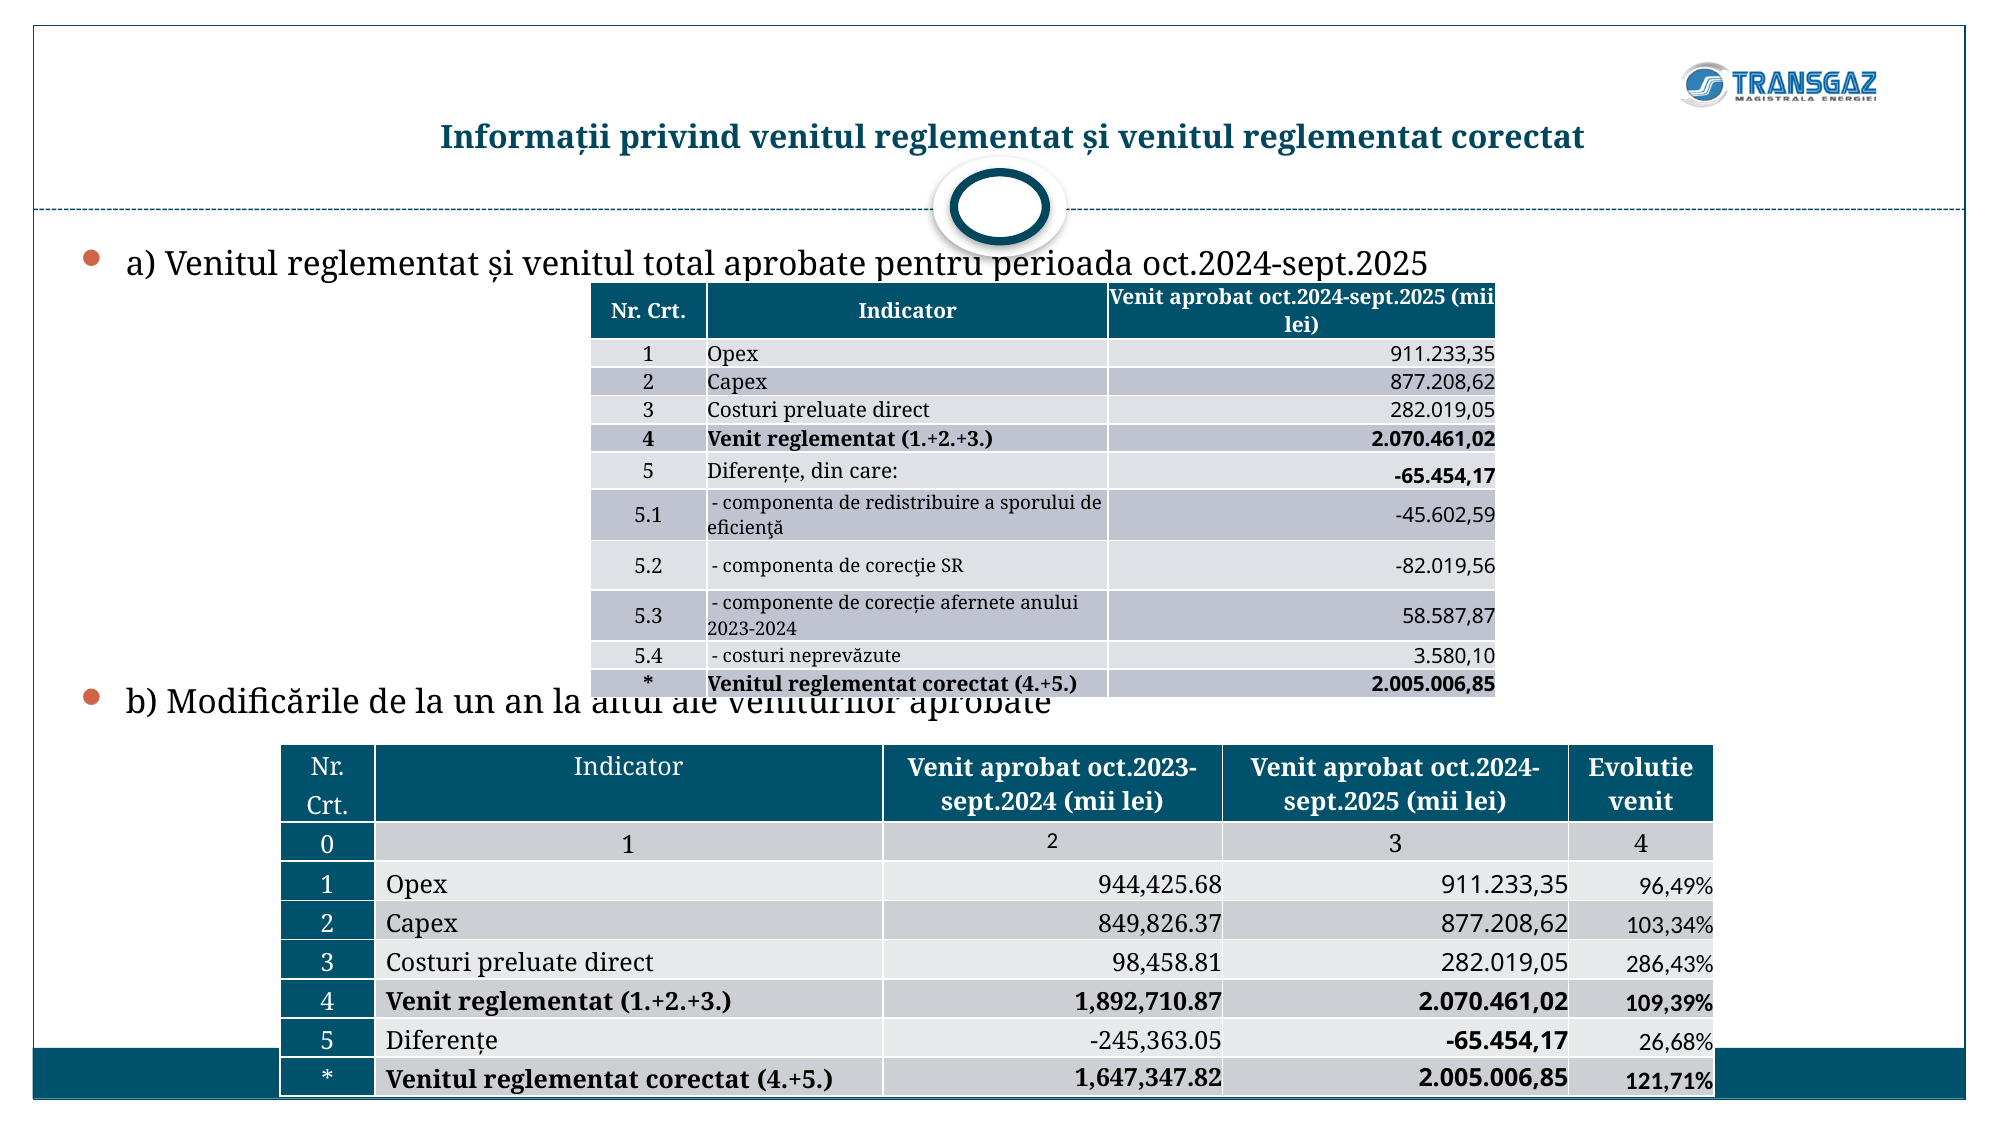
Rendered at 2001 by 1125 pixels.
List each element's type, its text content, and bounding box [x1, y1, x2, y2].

table_cell 1 [281, 862, 374, 900]
table_cell -82.019,56 [1109, 541, 1495, 589]
table_cell 911.233,35 [1109, 340, 1495, 366]
table_cell Opex [376, 862, 882, 900]
table_cell * [591, 670, 706, 697]
table_cell Venitul reglementat corectat (4.+5.) [376, 1058, 882, 1095]
table_cell 282.019,05 [1223, 940, 1568, 978]
table_header Nr. Crt. [591, 283, 706, 338]
table_header Venit aprobat oct.2023-sept.2024 (mii lei) [884, 745, 1222, 821]
table_cell 109,39% [1569, 980, 1713, 1017]
title Informaţii privind venitul reglementat şi venitul reglementat corectat [313, 87, 1714, 163]
table_cell 2.070.461,02 [1109, 425, 1495, 451]
table_cell 2.070.461,02 [1223, 980, 1568, 1017]
table_cell 2.005.006,85 [1223, 1058, 1568, 1095]
table_cell 2 [884, 823, 1222, 860]
table_cell 3 [591, 396, 706, 423]
table_cell 5 [591, 453, 706, 488]
table_cell 4 [281, 980, 374, 1017]
table_cell - componenta de corecţie SR [708, 541, 1107, 589]
table_cell 3 [1223, 823, 1568, 860]
table_cell 2 [591, 368, 706, 395]
table_cell 98,458.81 [884, 940, 1222, 978]
table_cell 944,425.68 [884, 862, 1222, 900]
table_header Indicator [376, 745, 882, 821]
table_header Venit aprobat oct.2024-sept.2025 (mii lei) [1109, 283, 1495, 338]
table_cell 5.2 [591, 541, 706, 589]
table_cell 5.4 [591, 642, 706, 668]
list a) Venitul reglementat și venitul total aprobate pentru perioada oct.2024-sept.2025 b) Modificările de la un an la altul ale veniturilor aprobate [66, 234, 1926, 1001]
table_cell Opex [708, 340, 1107, 366]
table_cell 4 [591, 425, 706, 451]
table_cell 2.005.006,85 [1109, 670, 1495, 697]
table_header Evolutie venit [1569, 745, 1713, 821]
table_cell 1,647,347.82 [884, 1058, 1222, 1095]
table_cell -65.454,17 [1223, 1019, 1568, 1056]
table_cell 2 [281, 901, 374, 939]
table_cell 877.208,62 [1109, 368, 1495, 395]
table_header Indicator [708, 283, 1107, 338]
table_cell - costuri neprevăzute [708, 642, 1107, 668]
table_cell 5.3 [591, 591, 706, 640]
table_cell - componente de corecție afernete anului 2023-2024 [708, 591, 1107, 640]
table_cell Diferențe, din care: [708, 453, 1107, 488]
table_cell Venit reglementat (1.+2.+3.) [708, 425, 1107, 451]
table_cell 1 [591, 340, 706, 366]
table_cell -245,363.05 [884, 1019, 1222, 1056]
table_cell 3 [281, 940, 374, 978]
table_cell Venit reglementat (1.+2.+3.) [376, 980, 882, 1017]
table_cell Capex [376, 901, 882, 939]
table_cell 4 [1569, 823, 1713, 860]
table_cell 286,43% [1569, 940, 1713, 978]
table_cell 911.233,35 [1223, 862, 1568, 900]
table_cell 282.019,05 [1109, 396, 1495, 423]
table_cell * [281, 1058, 374, 1095]
table_cell 877.208,62 [1223, 901, 1568, 939]
table_cell Costuri preluate direct [376, 940, 882, 978]
table_cell 0 [281, 823, 374, 860]
table_cell Capex [708, 368, 1107, 395]
table_cell 1,892,710.87 [884, 980, 1222, 1017]
table_cell - componenta de redistribuire a sporului de eficienţă [708, 490, 1107, 540]
table_cell -65.454,17 [1109, 453, 1495, 488]
table_cell 58.587,87 [1109, 591, 1495, 640]
table_cell 121,71% [1569, 1058, 1713, 1095]
table_cell 3.580,10 [1109, 642, 1495, 668]
table_cell 5.1 [591, 490, 706, 540]
table_header Nr. Crt. [281, 745, 374, 821]
table_cell 1 [376, 823, 882, 860]
table_cell 103,34% [1569, 901, 1713, 939]
table_header Venit aprobat oct.2024-sept.2025 (mii lei) [1223, 745, 1568, 821]
table_cell -45.602,59 [1109, 490, 1495, 540]
table_cell Diferențe [376, 1019, 882, 1056]
picture [1677, 49, 1880, 126]
table_cell 5 [281, 1019, 374, 1056]
table_cell 849,826.37 [884, 901, 1222, 939]
table_cell 26,68% [1569, 1019, 1713, 1056]
table_cell Costuri preluate direct [708, 396, 1107, 423]
table_cell Venitul reglementat corectat (4.+5.) [708, 670, 1107, 697]
table_cell 96,49% [1569, 862, 1713, 900]
